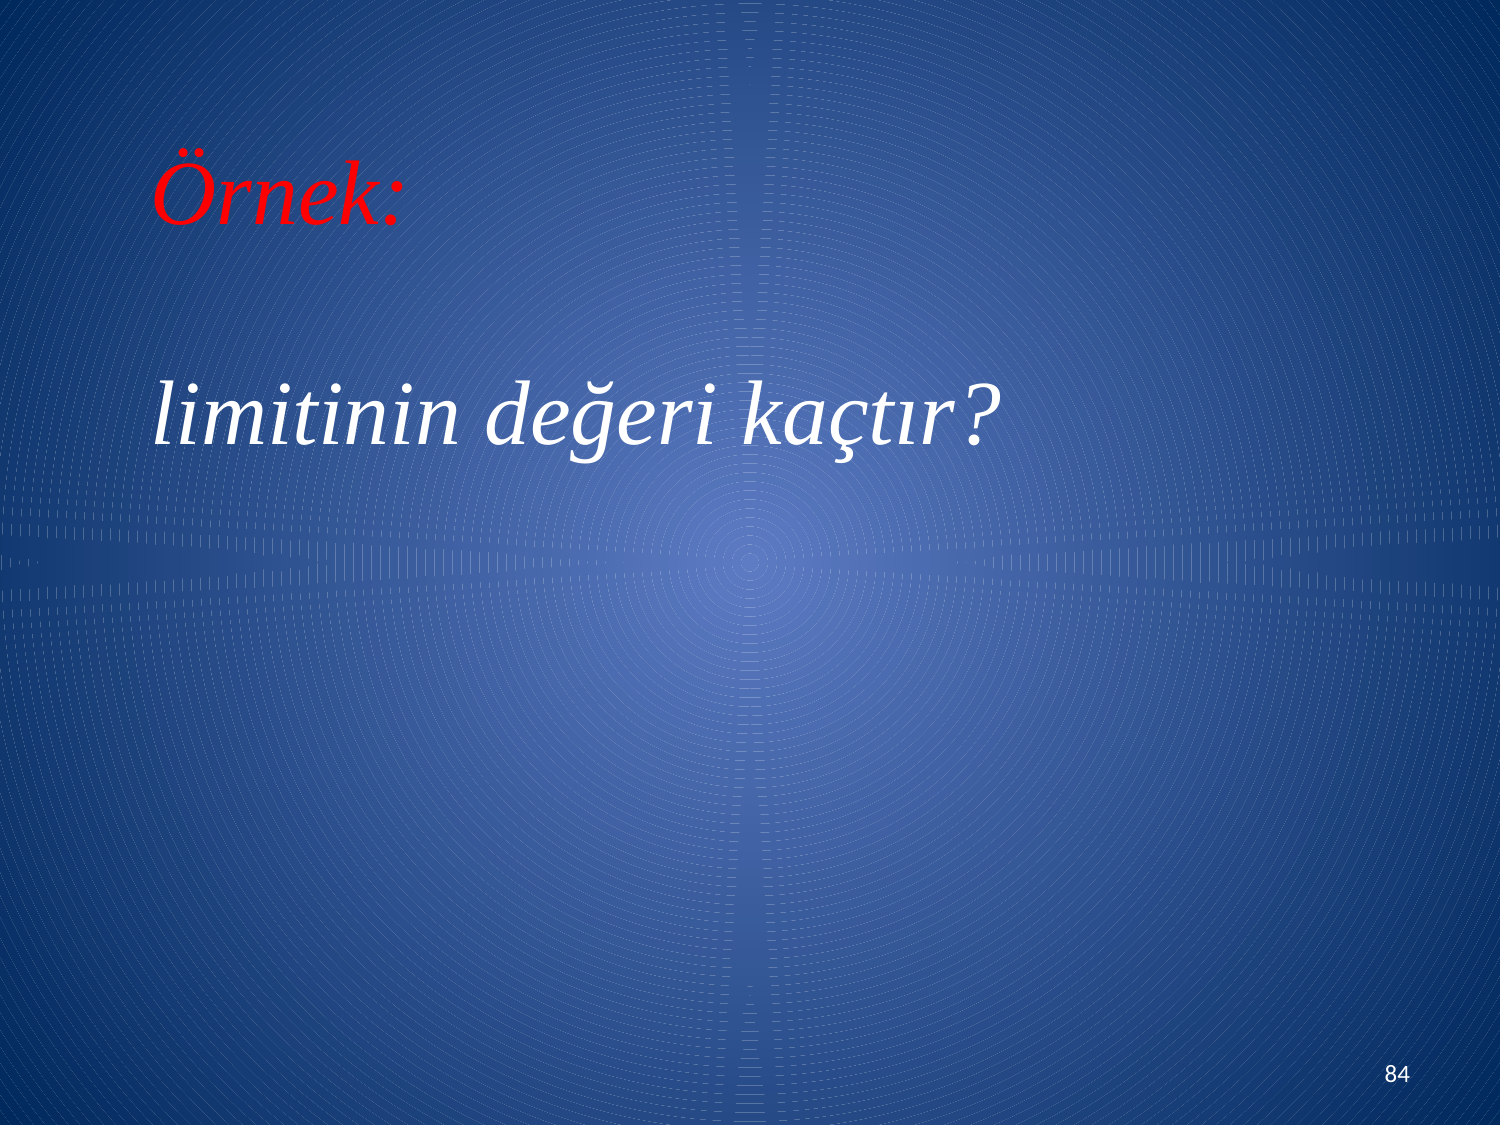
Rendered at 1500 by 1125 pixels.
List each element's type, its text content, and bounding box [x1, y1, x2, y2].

slide_number 84 [1074, 1042, 1425, 1103]
